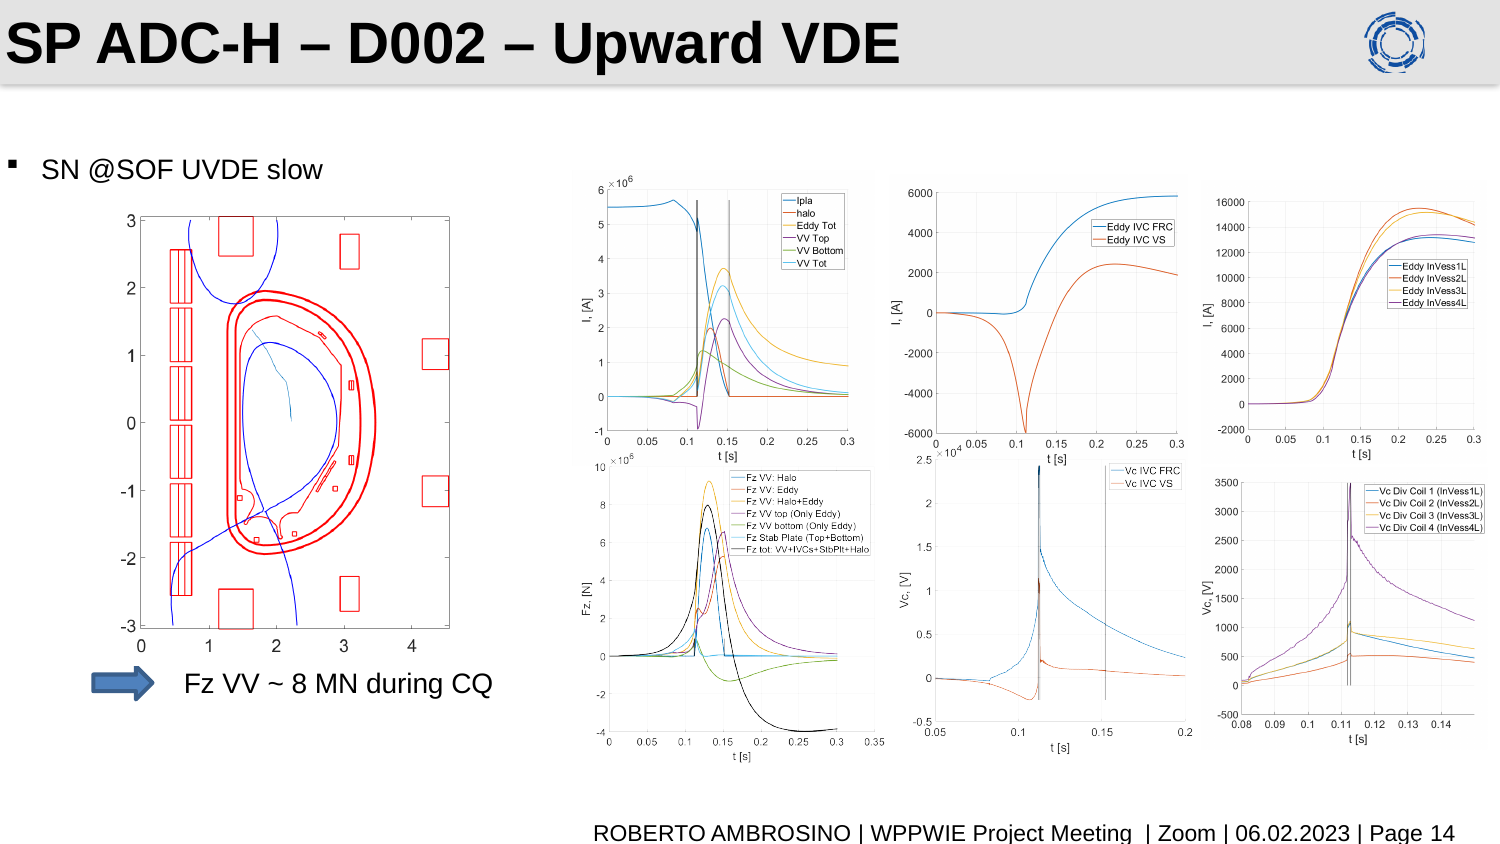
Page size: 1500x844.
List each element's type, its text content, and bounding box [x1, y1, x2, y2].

text_box Fz VV ~ 8 MN during CQ [168, 658, 559, 707]
picture [1201, 466, 1488, 750]
picture [572, 170, 1200, 770]
text_box SN @SOF UVDE slow [0, 139, 1456, 193]
picture [1201, 180, 1487, 464]
footer ROBERTO AMBROSINO | WPPWIE Project Meeting | Zoom | 06.02.2023 | Page 14 [118, 811, 1471, 844]
title SP ADC-H – D002 – Upward VDE [0, 13, 1306, 70]
picture [108, 198, 482, 666]
text_box [91, 672, 155, 702]
